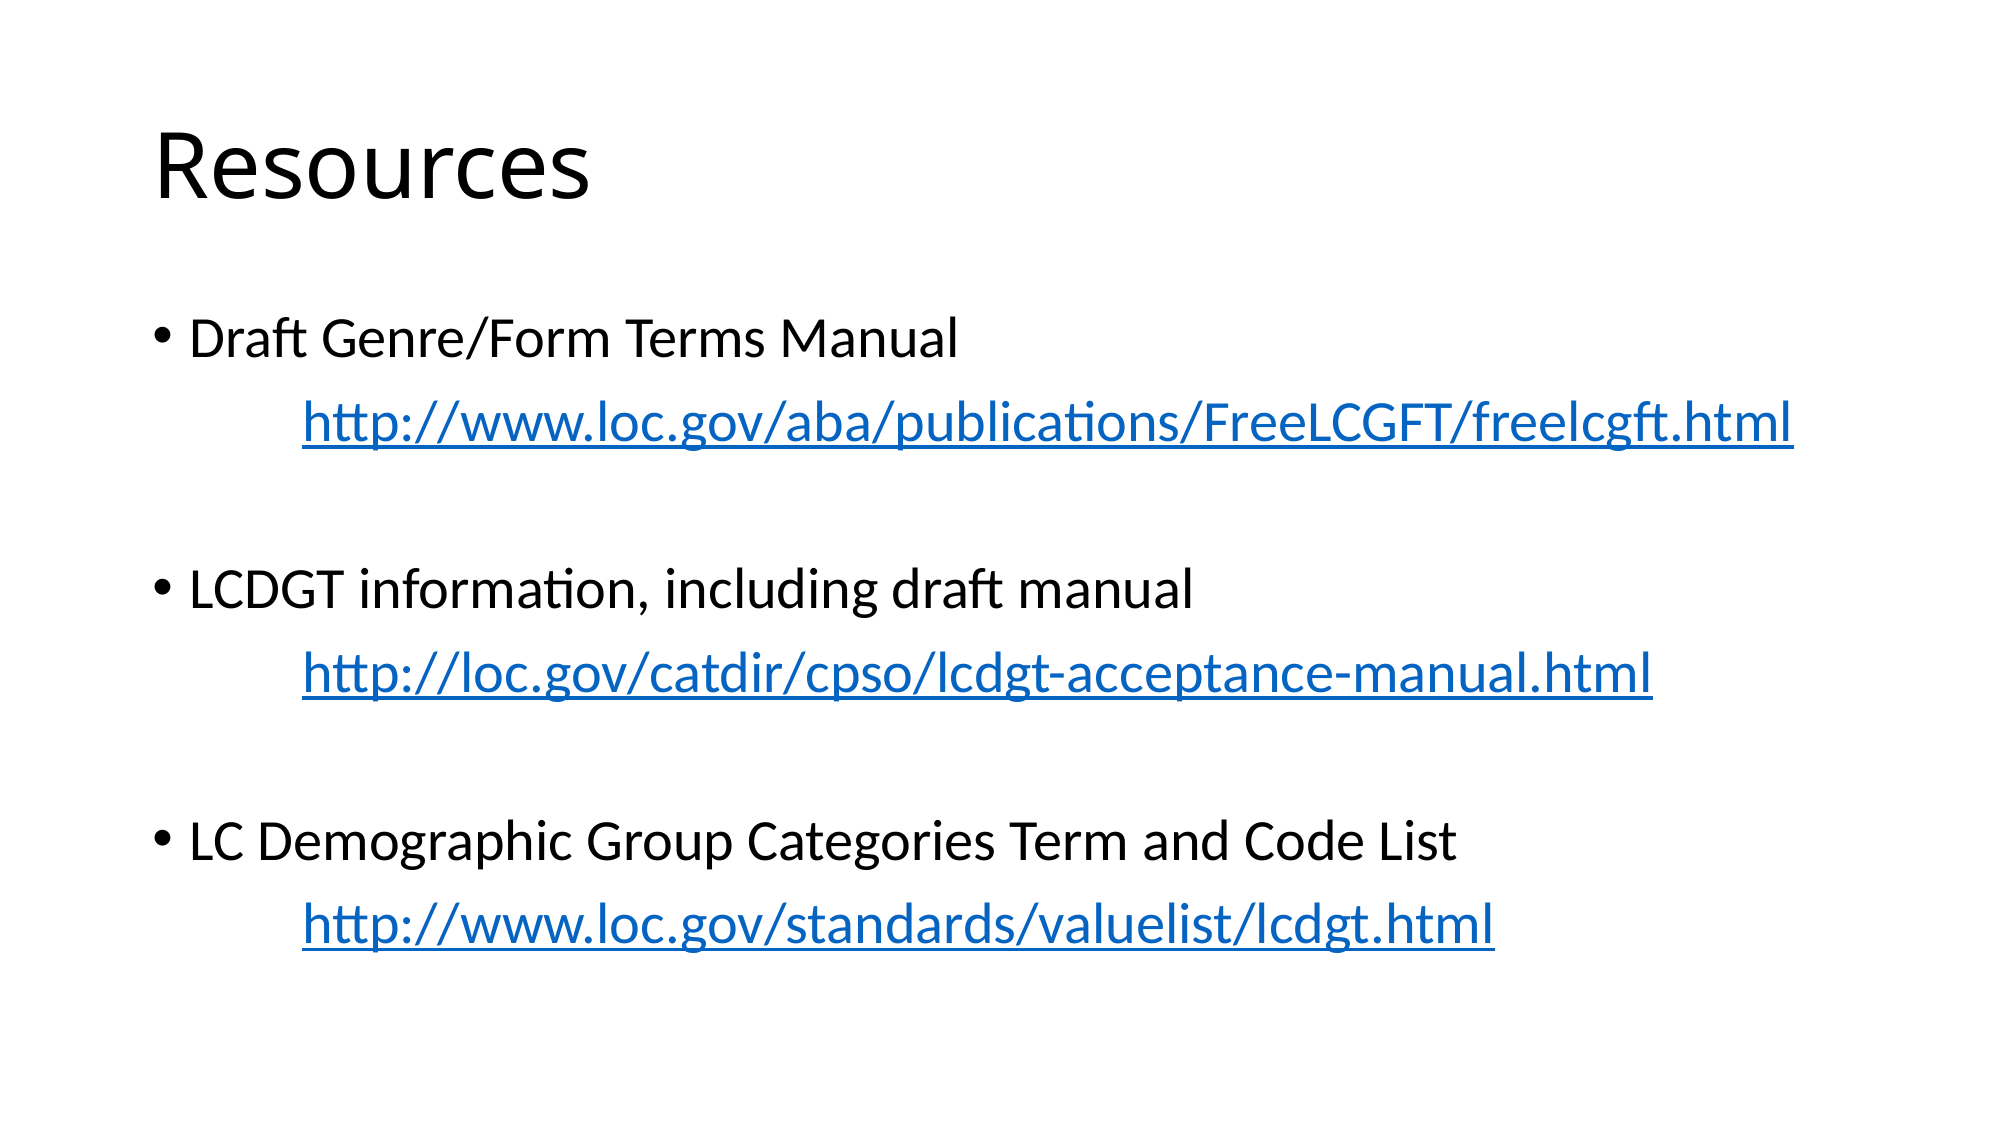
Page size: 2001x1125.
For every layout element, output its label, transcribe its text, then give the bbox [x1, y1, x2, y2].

list Draft Genre/Form Terms Manual http://www.loc.gov/aba/publications/FreeLCGFT/freelcgft.html LCDGT information, including draft manual http://loc.gov/catdir/cpso/lcdgt-acceptance-manual.html LC Demographic Group Categories Term and Code List http://www.loc.gov/standards/valuelist/lcdgt.html [137, 299, 1863, 1014]
title Resources [137, 59, 1863, 278]
